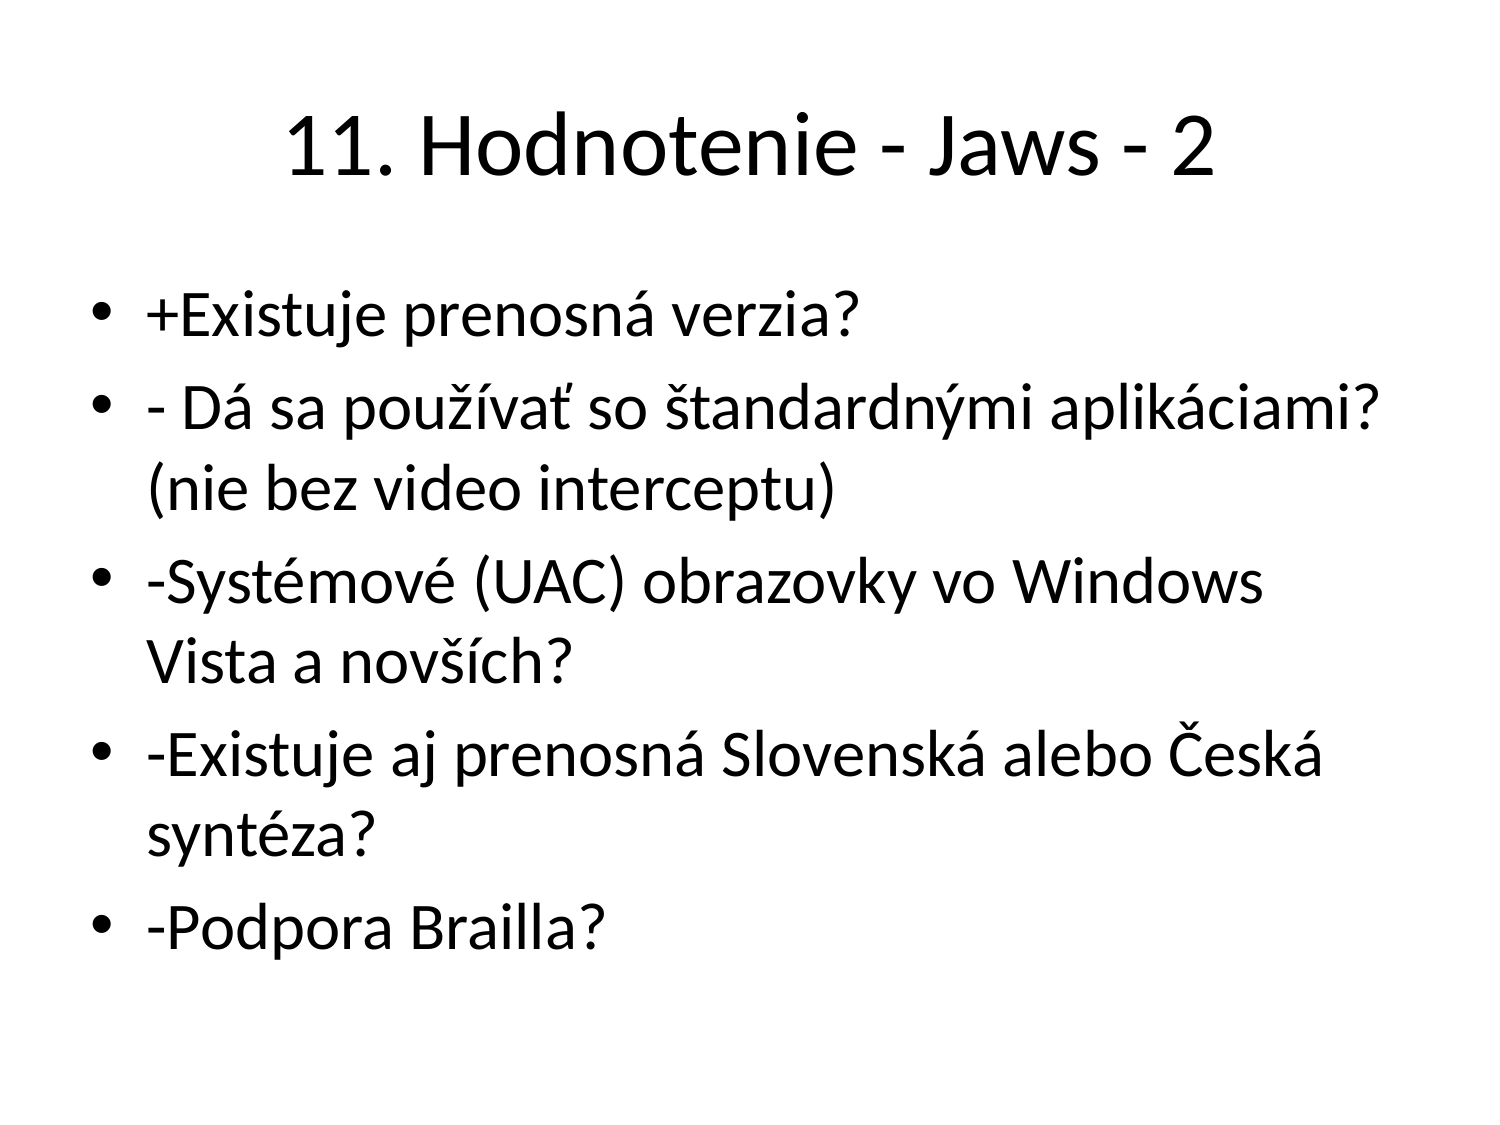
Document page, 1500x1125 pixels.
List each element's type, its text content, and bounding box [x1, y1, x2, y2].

list +Existuje prenosná verzia? - Dá sa používať so štandardnými aplikáciami? (nie bez video interceptu) -Systémové (UAC) obrazovky vo Windows Vista a novších? -Existuje aj prenosná Slovenská alebo Česká syntéza? -Podpora Brailla? [75, 262, 1425, 1005]
title 11. Hodnotenie - Jaws - 2 [75, 45, 1425, 233]
